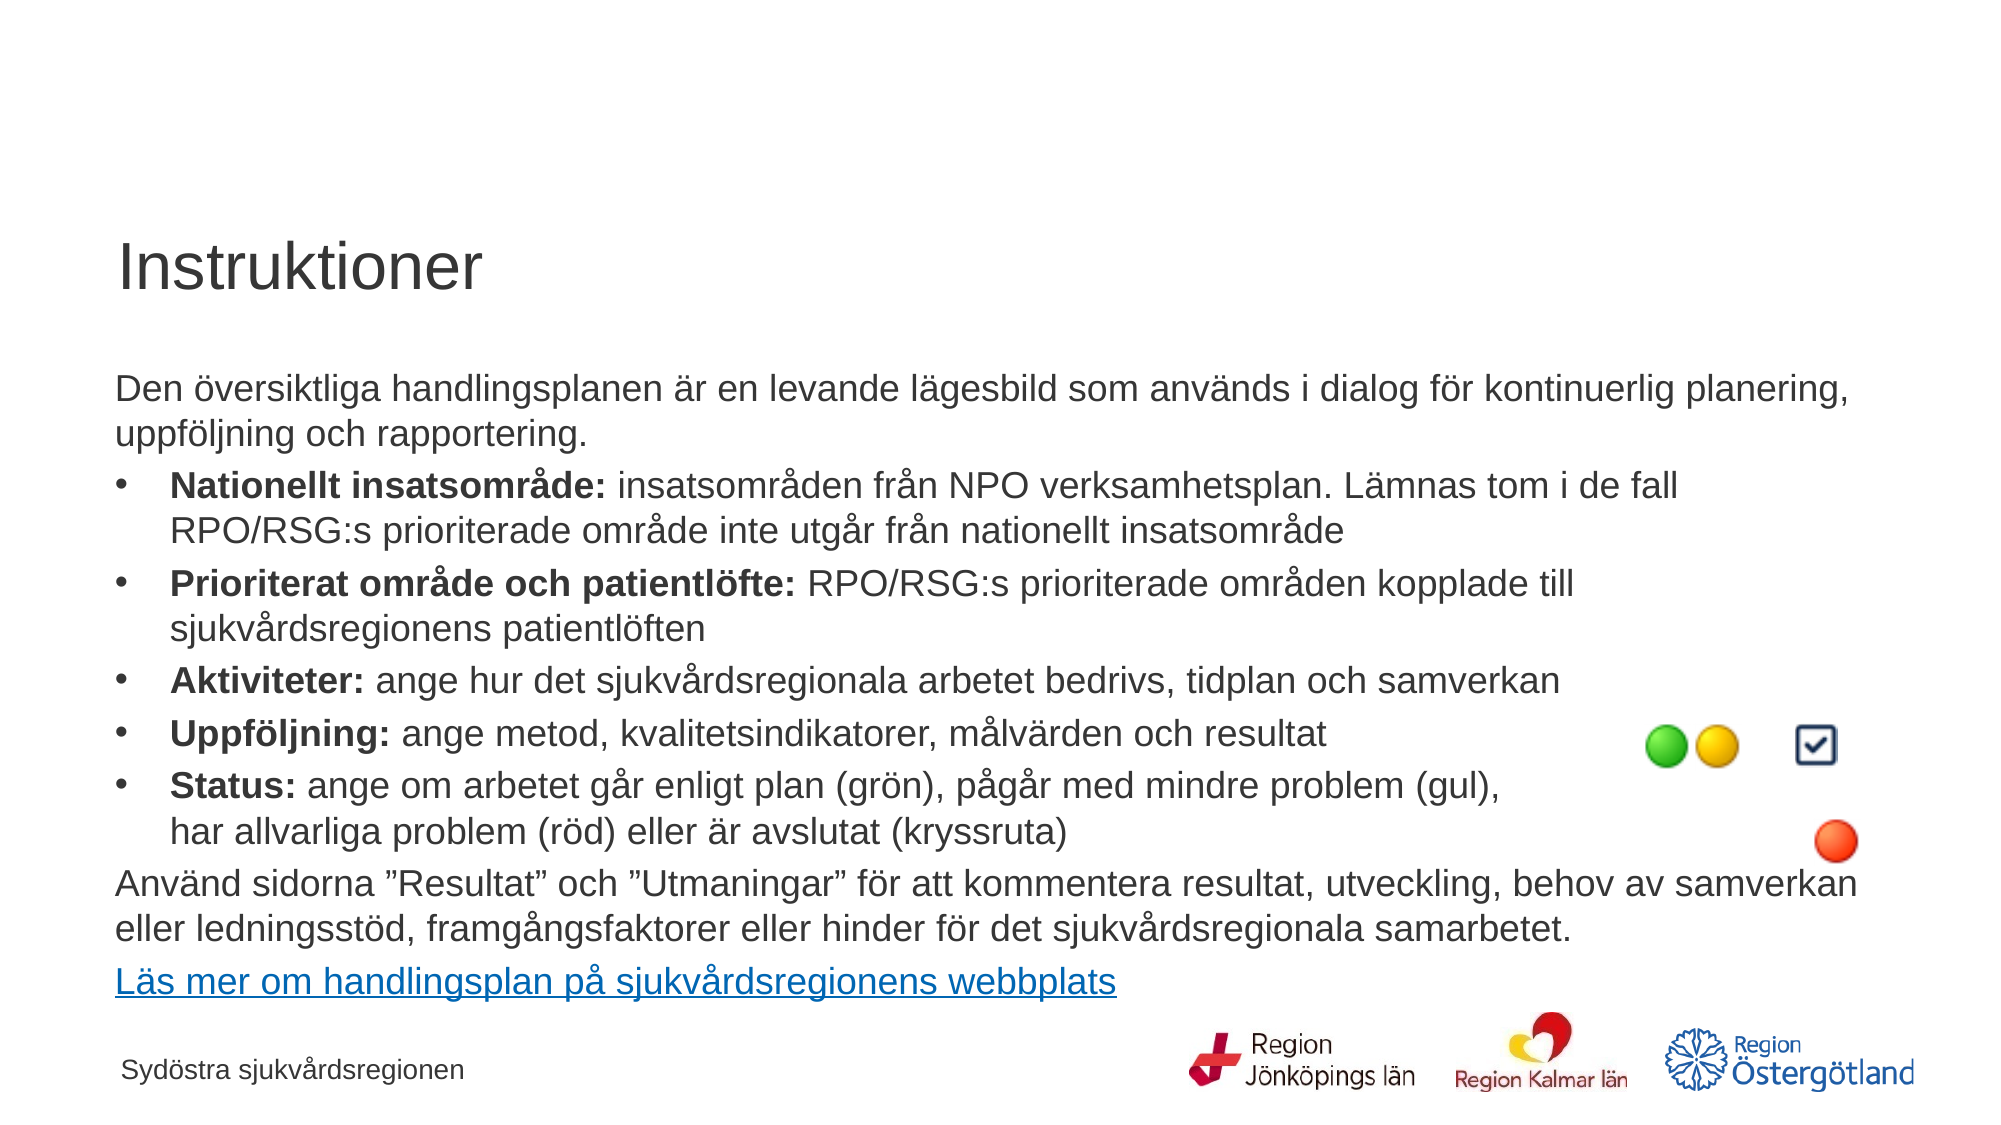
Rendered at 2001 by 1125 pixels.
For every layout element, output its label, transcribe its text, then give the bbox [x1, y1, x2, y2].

list Den översiktliga handlingsplanen är en levande lägesbild som används i dialog för kontinuerlig planering, uppföljning och rapportering. Nationellt insatsområde: insatsområden från NPO verksamhetsplan. Lämnas tom i de fall RPO/RSG:s prioriterade område inte utgår från nationellt insatsområde Prioriterat område och patientlöfte: RPO/RSG:s prioriterade områden kopplade till sjukvårdsregionens patientlöften Aktiviteter: ange hur det sjukvårdsregionala arbetet bedrivs, tidplan och samverkan Uppföljning: ange metod, kvalitetsindikatorer, målvärden och resultat Status: ange om arbetet går enligt plan (grön), pågår med mindre problem (gul), har allvarliga problem (röd) eller är avslutat (kryssruta) Använd sidorna ”Resultat” och ”Utmaningar” för att kommentera resultat, utveckling, behov av samverkan eller ledningsstöd, framgångsfaktorer eller hinder för det sjukvårdsregionala samarbetet. Läs mer om handlingsplan på sjukvårdsregionens webbplats [99, 356, 1900, 1011]
picture [1665, 1028, 1914, 1092]
picture [1189, 1028, 1415, 1092]
picture [1456, 1012, 1627, 1092]
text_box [1643, 723, 1861, 866]
title Instruktioner [102, 168, 1903, 357]
